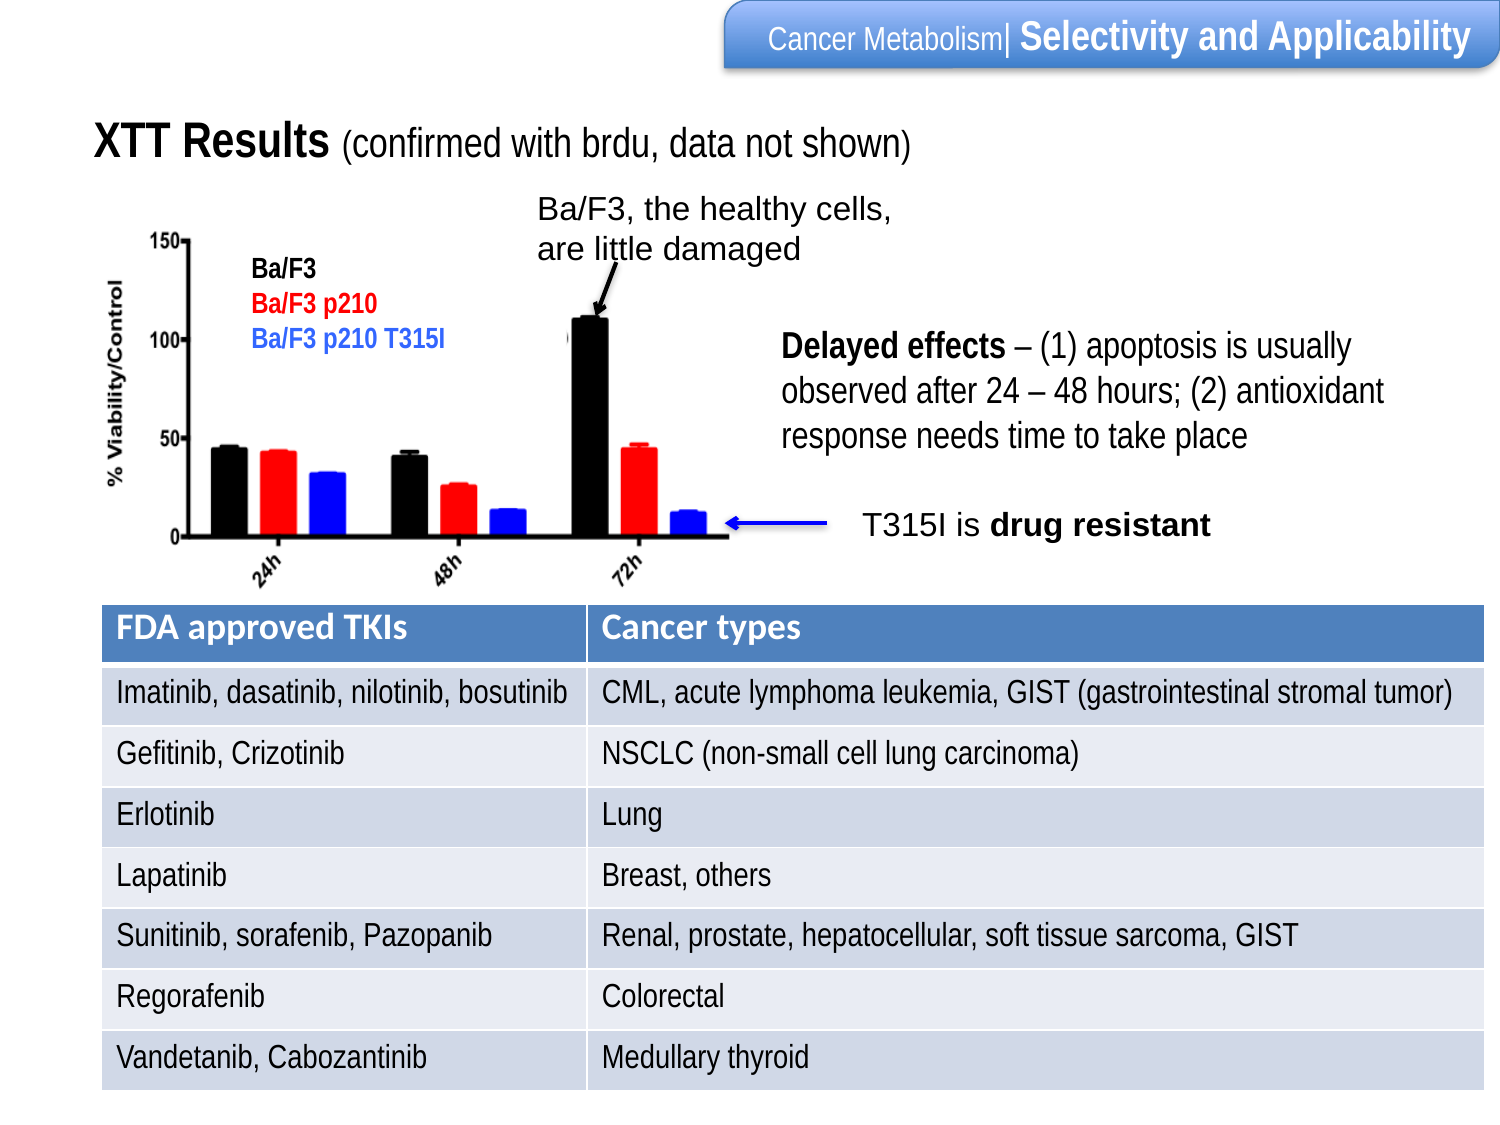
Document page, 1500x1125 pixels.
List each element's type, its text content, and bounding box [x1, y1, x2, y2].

table_header FDA approved TKIs [102, 605, 586, 662]
table_cell Lapatinib [102, 848, 586, 907]
table_cell CML, acute lymphoma leukemia, GIST (gastrointestinal stromal tumor) [588, 668, 1484, 725]
table_cell Gefitinib, Crizotinib [102, 727, 586, 786]
table_cell Erlotinib [102, 788, 586, 847]
table_cell Lung [588, 788, 1484, 847]
table_cell Vandetanib, Cabozantinib [102, 1031, 586, 1090]
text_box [595, 261, 617, 317]
table_cell Regorafenib [102, 970, 586, 1029]
table_cell Colorectal [588, 970, 1484, 1029]
text_box Ba/F3, the healthy cells, are little damaged [522, 179, 948, 275]
text_box Delayed effects – (1) apoptosis is usually observed after 24 – 48 hours; (2) antioxidant response needs time to take place [766, 313, 1410, 464]
table_cell NSCLC (non-small cell lung carcinoma) [588, 727, 1484, 786]
table_cell Sunitinib, sorafenib, Pazopanib [102, 909, 586, 968]
table_cell Breast, others [588, 848, 1484, 907]
table_cell Imatinib, dasatinib, nilotinib, bosutinib [102, 668, 586, 725]
table_cell Renal, prostate, hepatocellular, soft tissue sarcoma, GIST [588, 909, 1484, 968]
picture [101, 217, 736, 591]
text_box T315I is drug resistant [847, 495, 1227, 550]
text_box XTT Results (confirmed with brdu, data not shown) [78, 99, 927, 175]
text_box Cancer Metabolism| Selectivity and Applicability [723, 0, 1500, 69]
table_header Cancer types [588, 605, 1484, 662]
table_cell Medullary thyroid [588, 1031, 1484, 1090]
